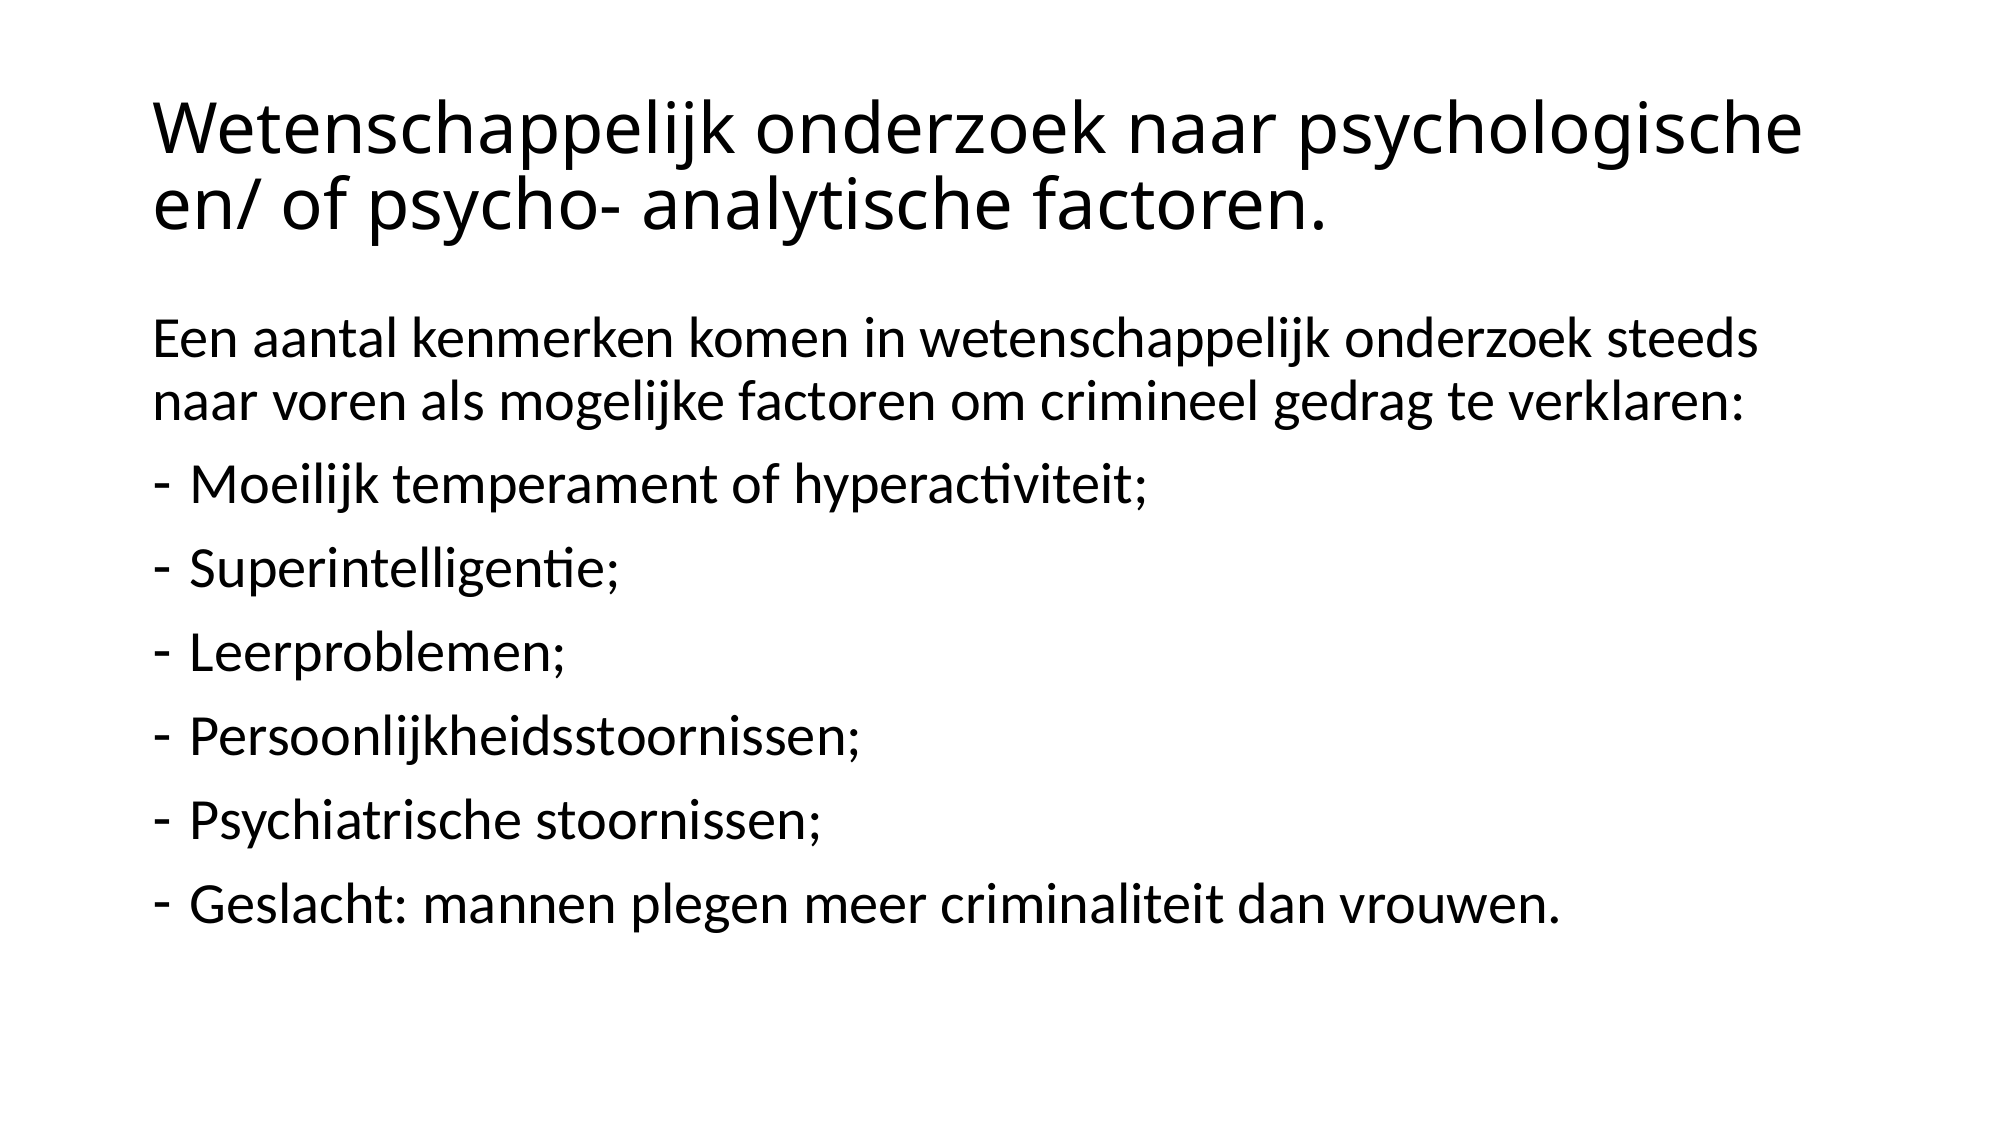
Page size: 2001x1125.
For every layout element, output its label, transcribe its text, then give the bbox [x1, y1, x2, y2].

list Een aantal kenmerken komen in wetenschappelijk onderzoek steeds naar voren als mogelijke factoren om crimineel gedrag te verklaren: Moeilijk temperament of hyperactiviteit; Superintelligentie; Leerproblemen; Persoonlijkheidsstoornissen; Psychiatrische stoornissen; Geslacht: mannen plegen meer criminaliteit dan vrouwen. [137, 299, 1863, 1014]
title Wetenschappelijk onderzoek naar psychologische en/ of psycho- analytische factoren. [137, 59, 1863, 278]
